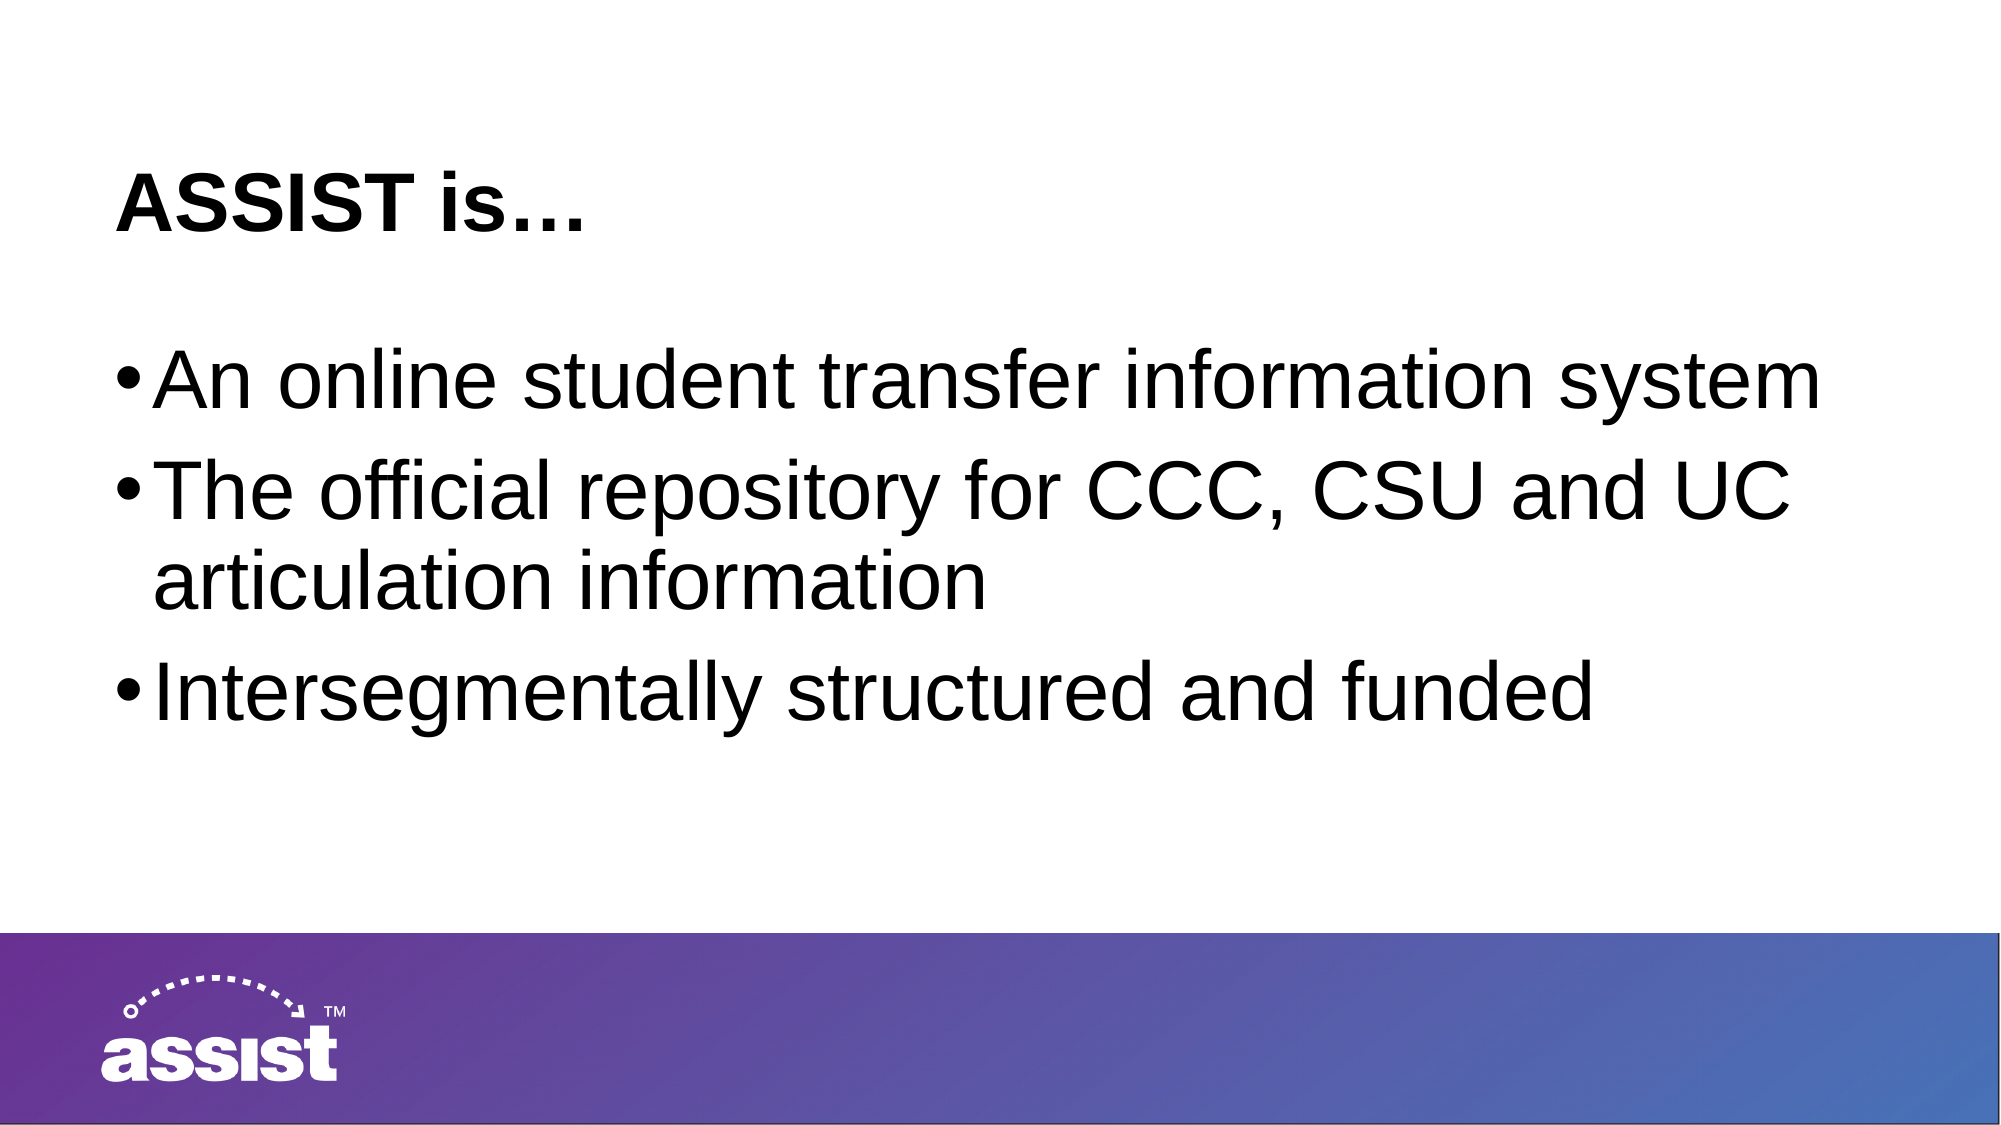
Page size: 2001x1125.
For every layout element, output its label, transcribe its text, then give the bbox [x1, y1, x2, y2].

list An online student transfer information system The official repository for CCC, CSU and UC articulation information Intersegmentally structured and funded [99, 329, 1900, 825]
title ASSIST is… [99, 112, 1900, 300]
picture [0, 933, 2000, 1125]
